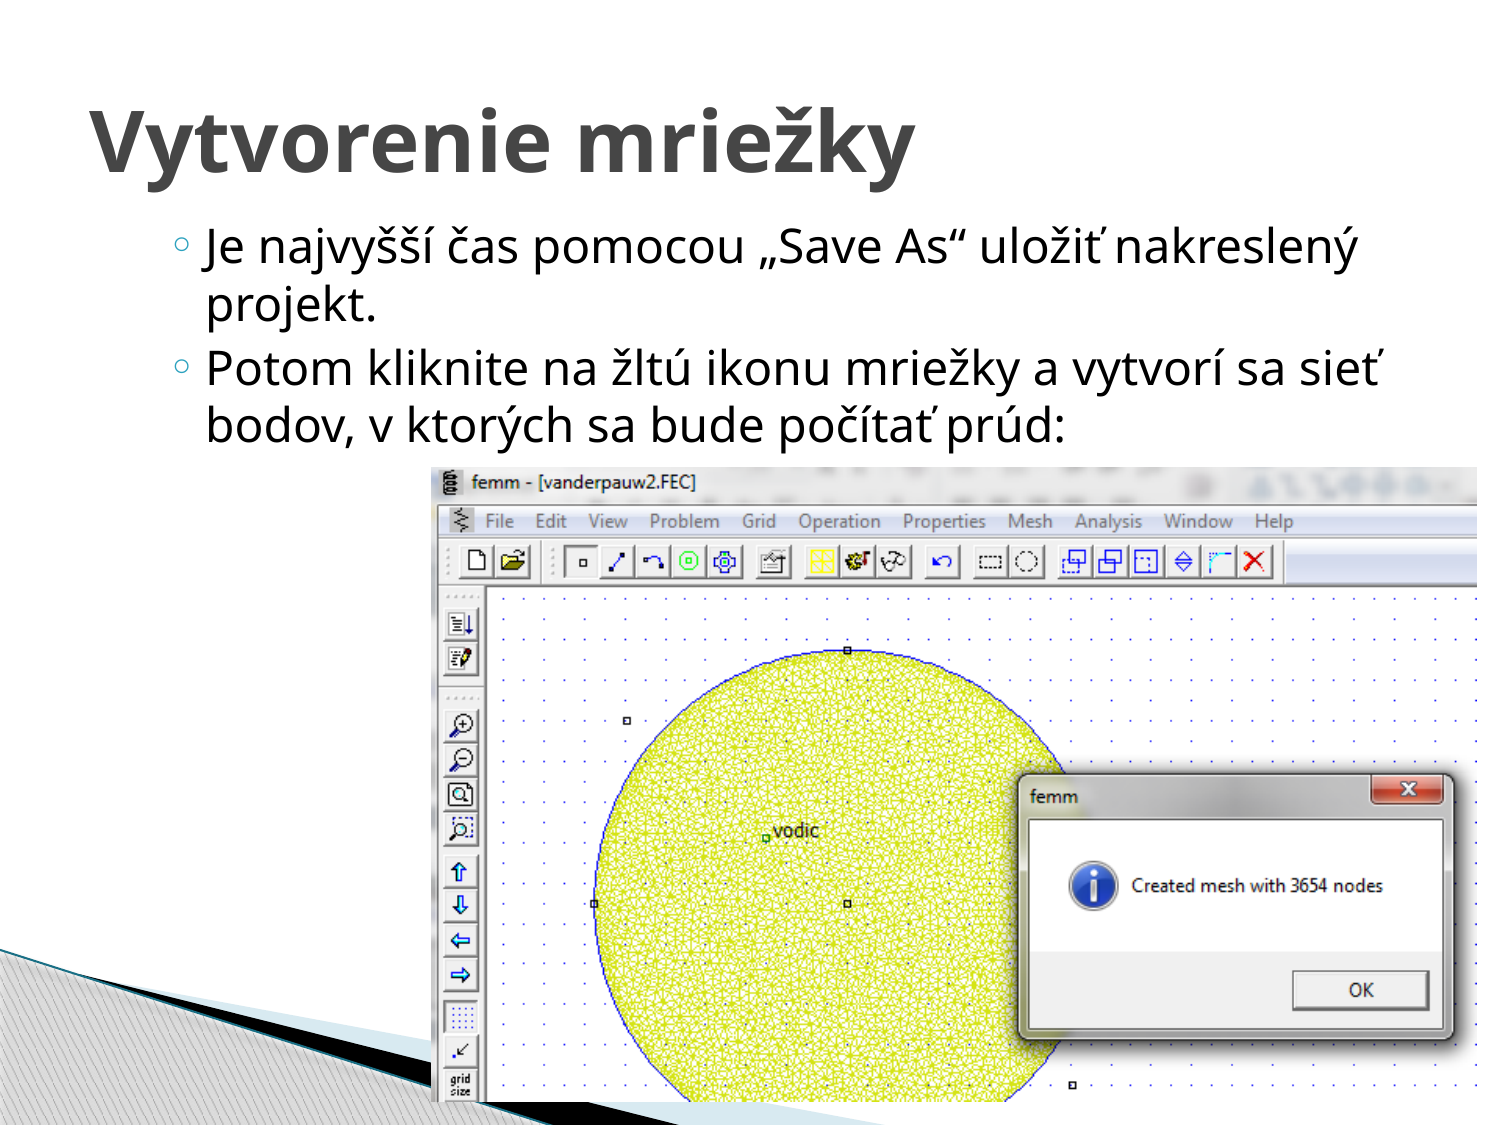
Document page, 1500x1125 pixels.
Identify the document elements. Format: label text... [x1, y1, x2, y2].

list Je najvyšší čas pomocou „Save As“ uložiť nakreslený projekt. Potom kliknite na žltú ikonu mriežky a vytvorí sa sieť bodov, v ktorých sa bude počítať prúd: [88, 208, 1439, 938]
picture [430, 467, 1477, 1103]
title Vytvorenie mriežky [75, 45, 1425, 233]
